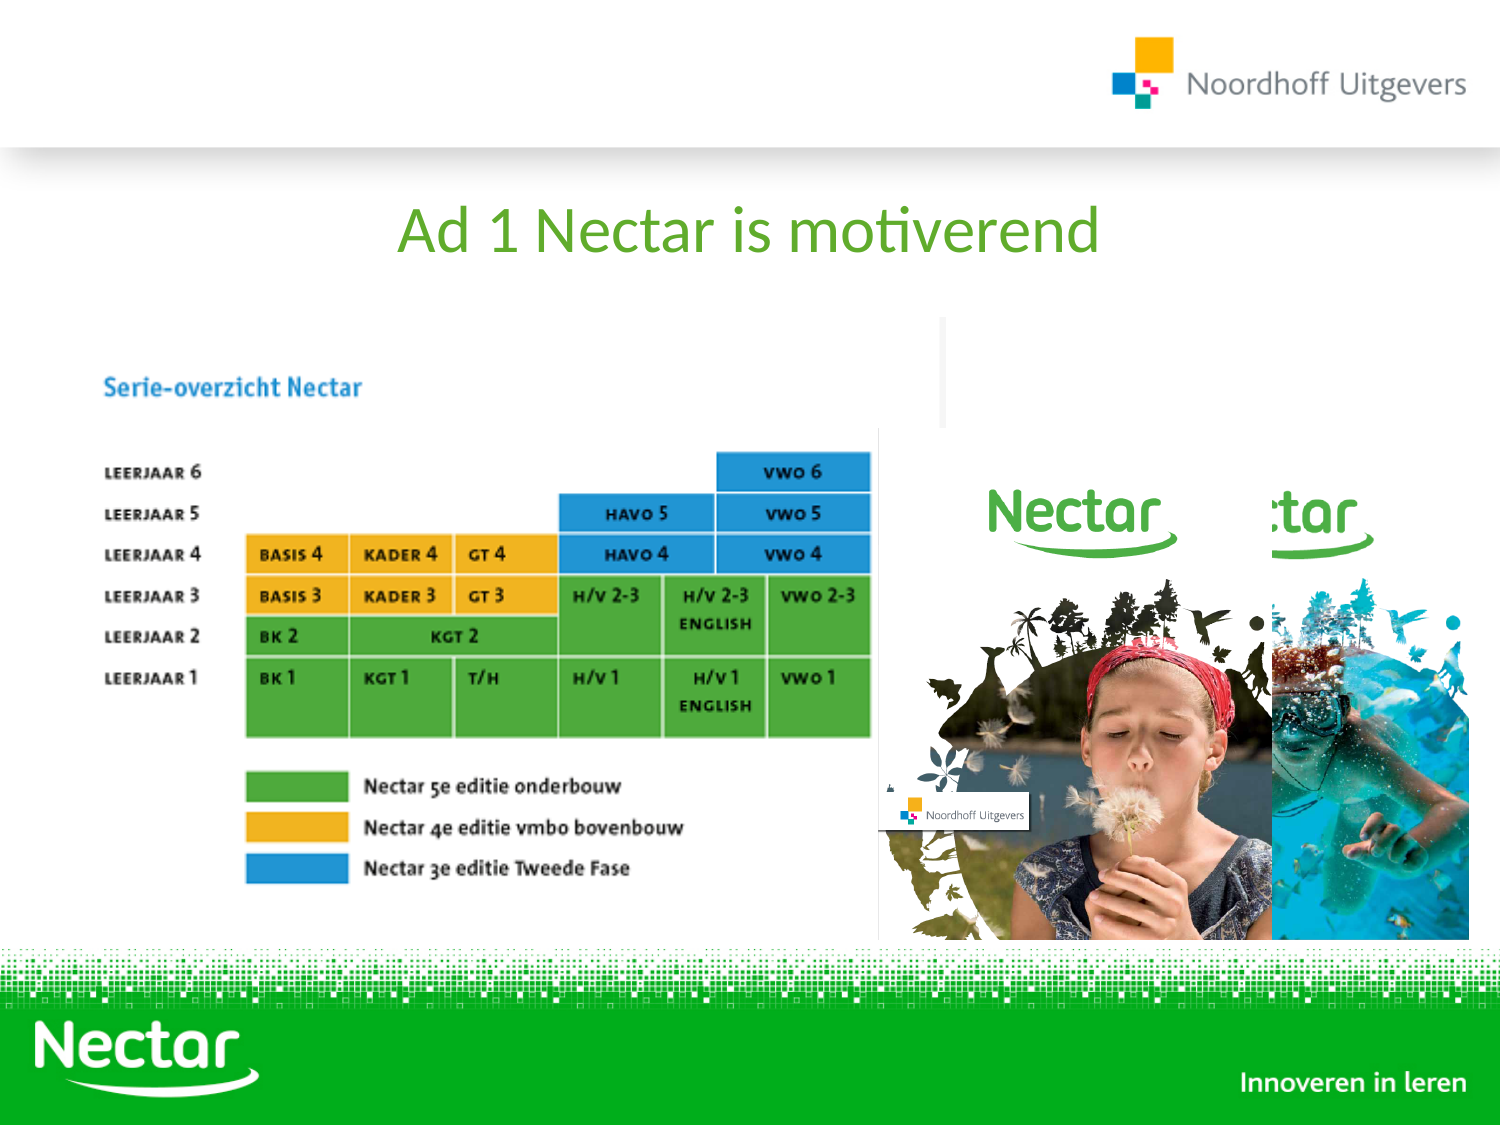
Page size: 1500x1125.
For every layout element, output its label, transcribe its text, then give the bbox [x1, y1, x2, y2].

picture [0, 0, 1500, 1125]
title Ad 1 Nectar is motiverend [75, 178, 1425, 366]
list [877, 428, 1272, 940]
